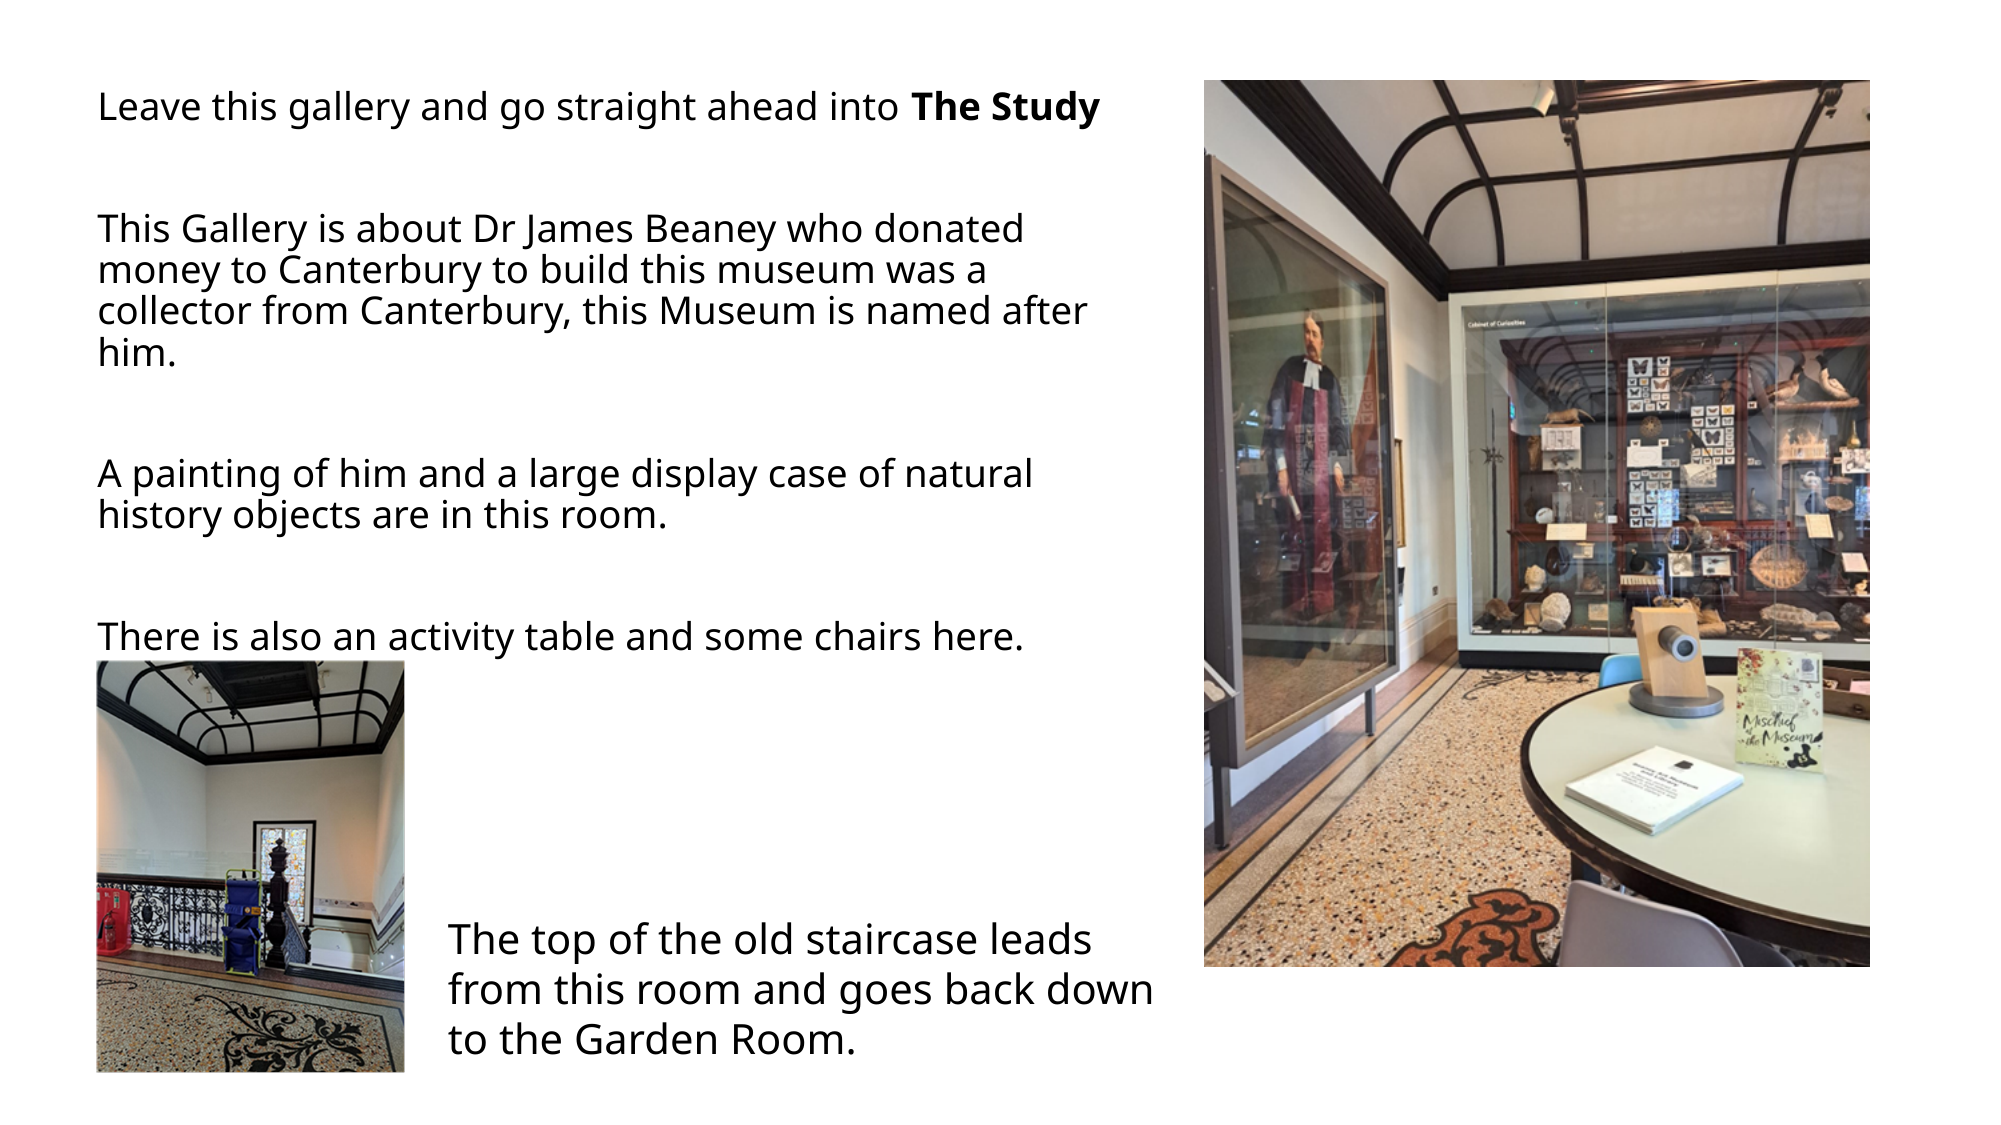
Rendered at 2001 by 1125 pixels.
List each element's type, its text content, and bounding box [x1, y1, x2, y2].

list Leave this gallery and go straight ahead into The Study This Gallery is about Dr James Beaney who donated money to Canterbury to build this museum was a collector from Canterbury, this Museum is named after him. A painting of him and a large display case of natural history objects are in this room. There is also an activity table and some chairs here. [82, 80, 1143, 668]
picture [1204, 80, 1870, 967]
picture [96, 660, 405, 1073]
text_box The top of the old staircase leads from this room and goes back down to the Garden Room. [433, 905, 1176, 1071]
